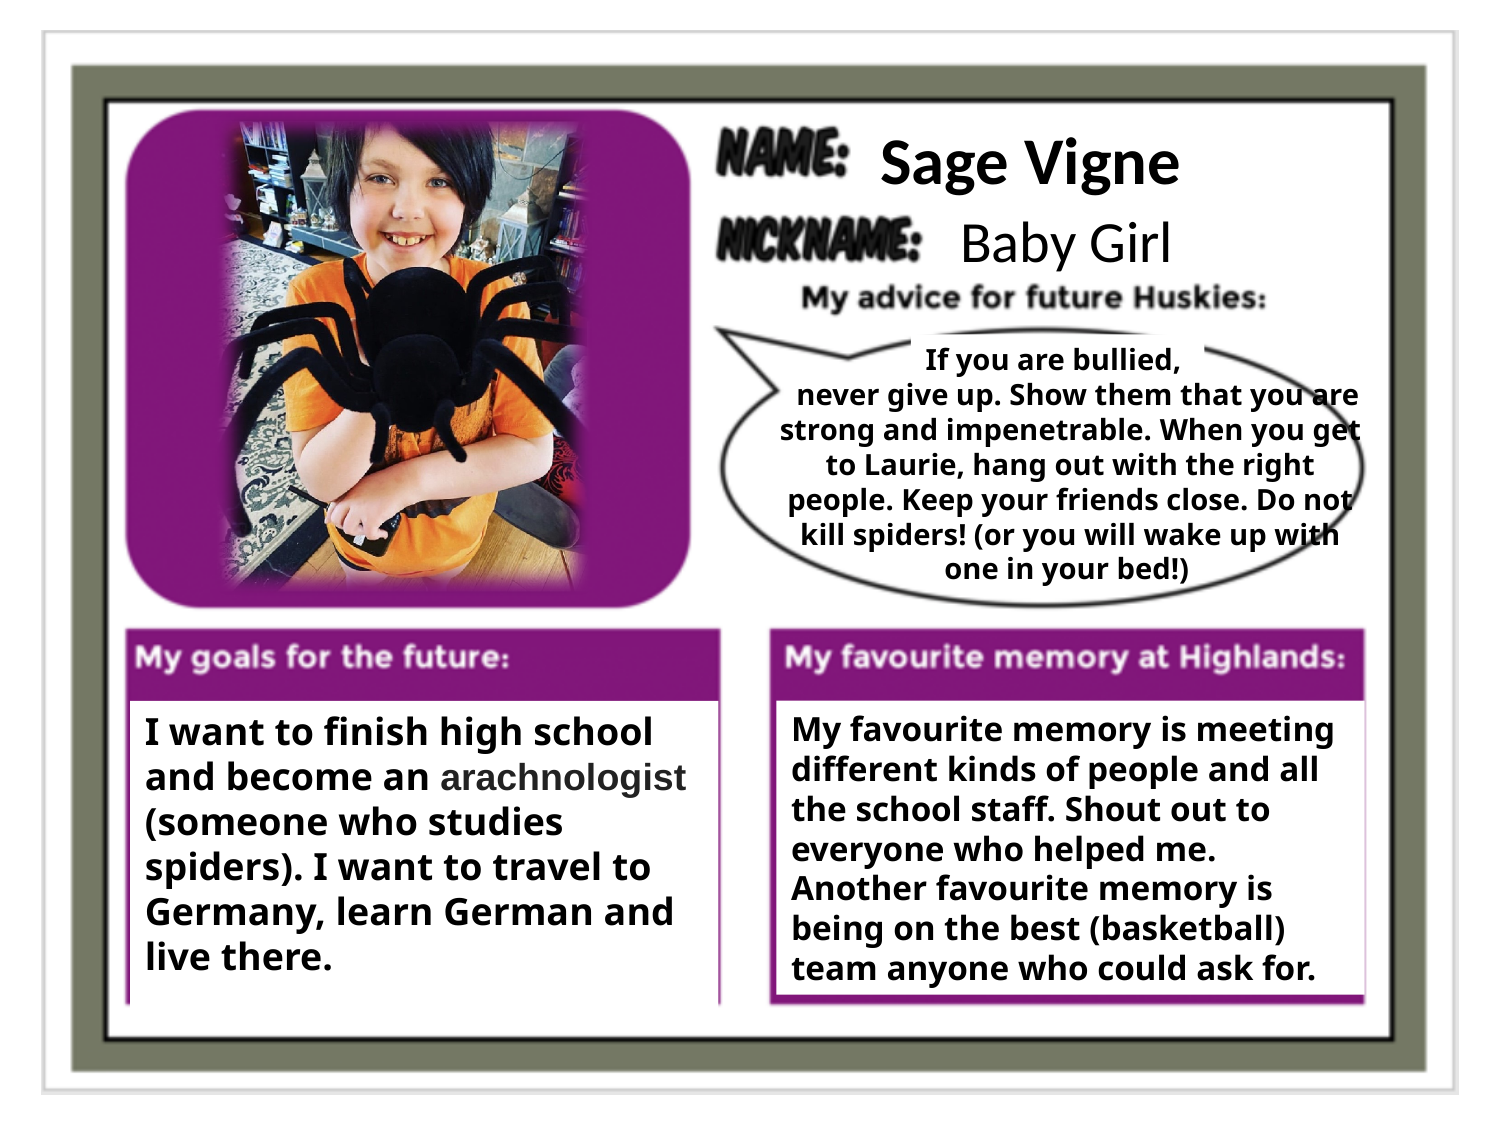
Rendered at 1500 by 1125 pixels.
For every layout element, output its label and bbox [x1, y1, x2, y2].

picture [41, 30, 1459, 1095]
